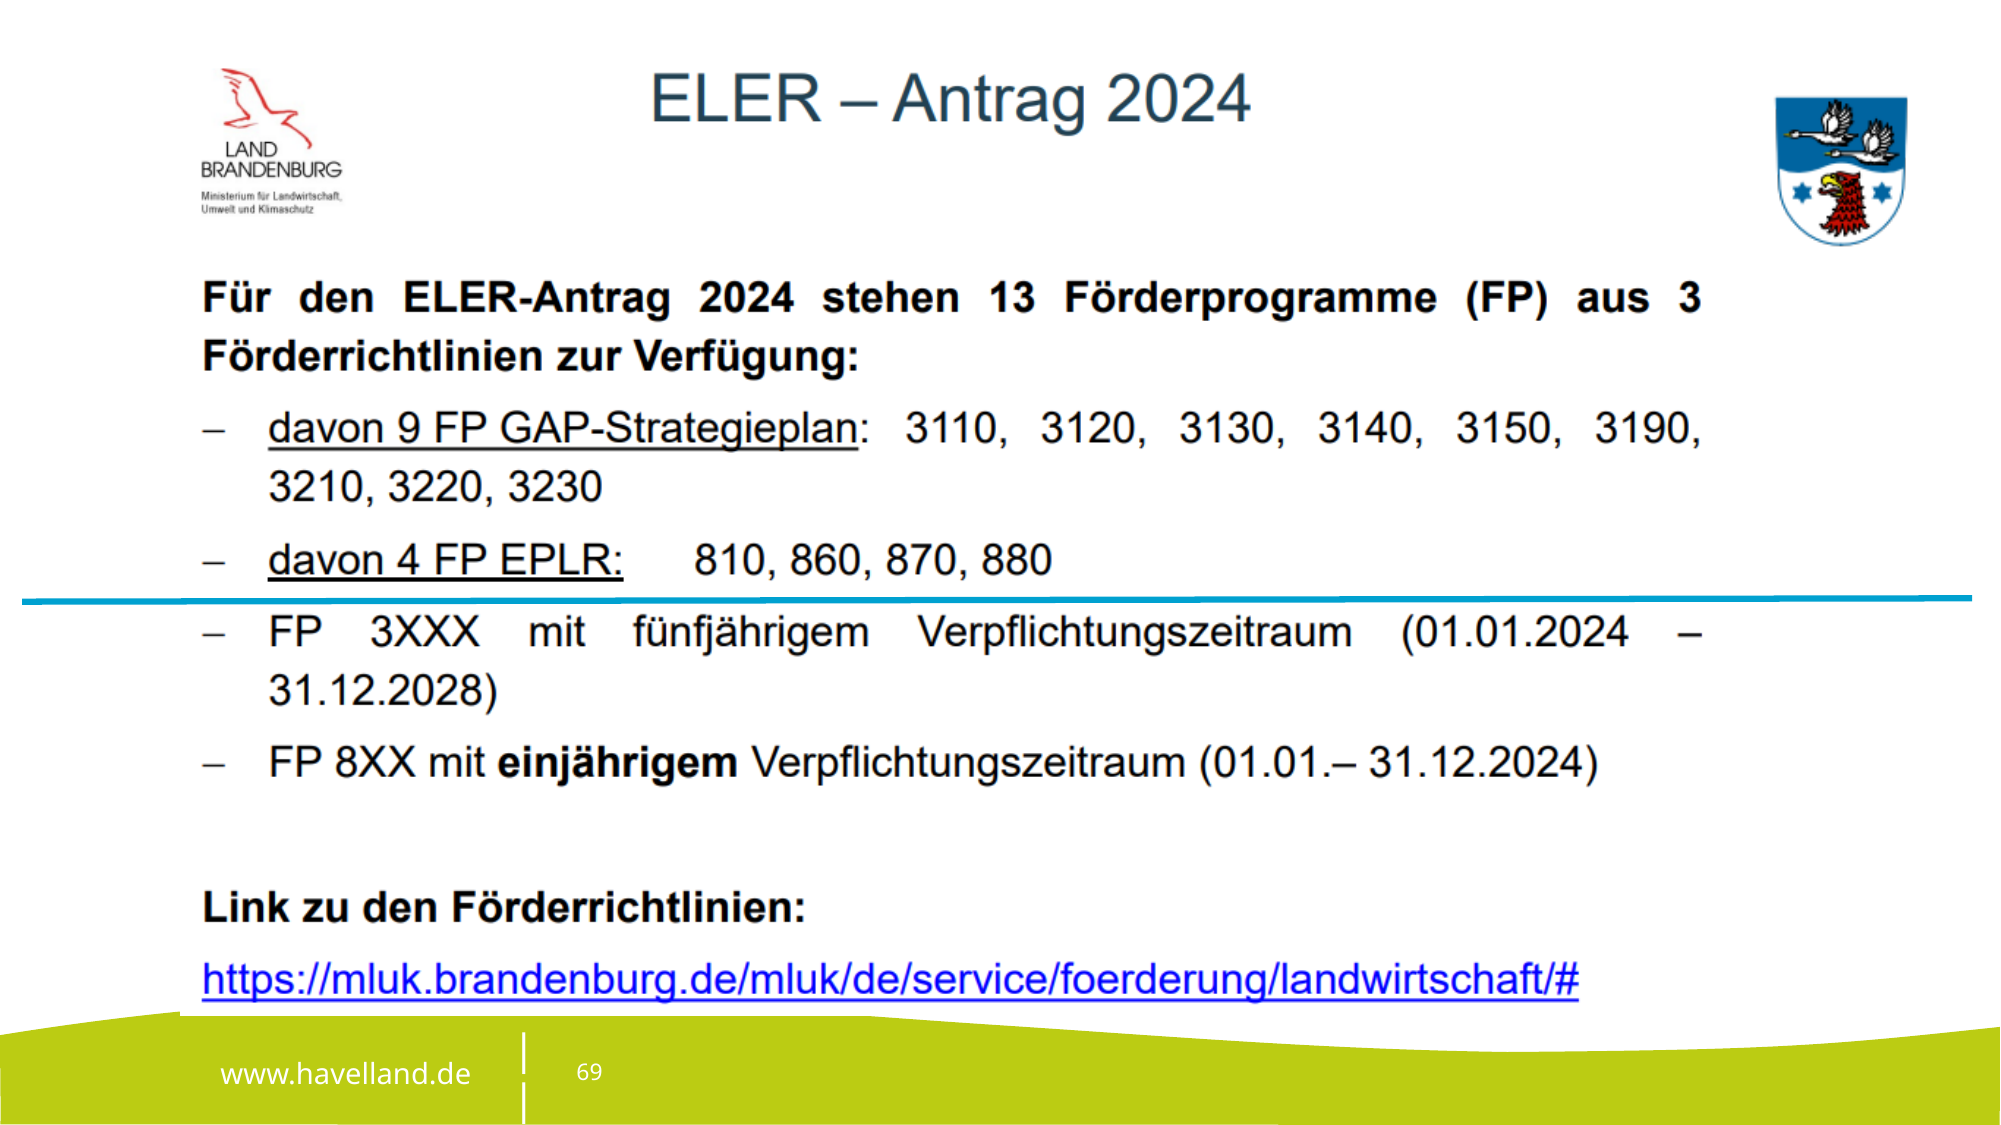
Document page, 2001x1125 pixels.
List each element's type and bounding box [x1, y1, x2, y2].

text_box [22, 598, 1973, 602]
picture [180, 603, 1730, 1016]
picture [180, 35, 1730, 597]
